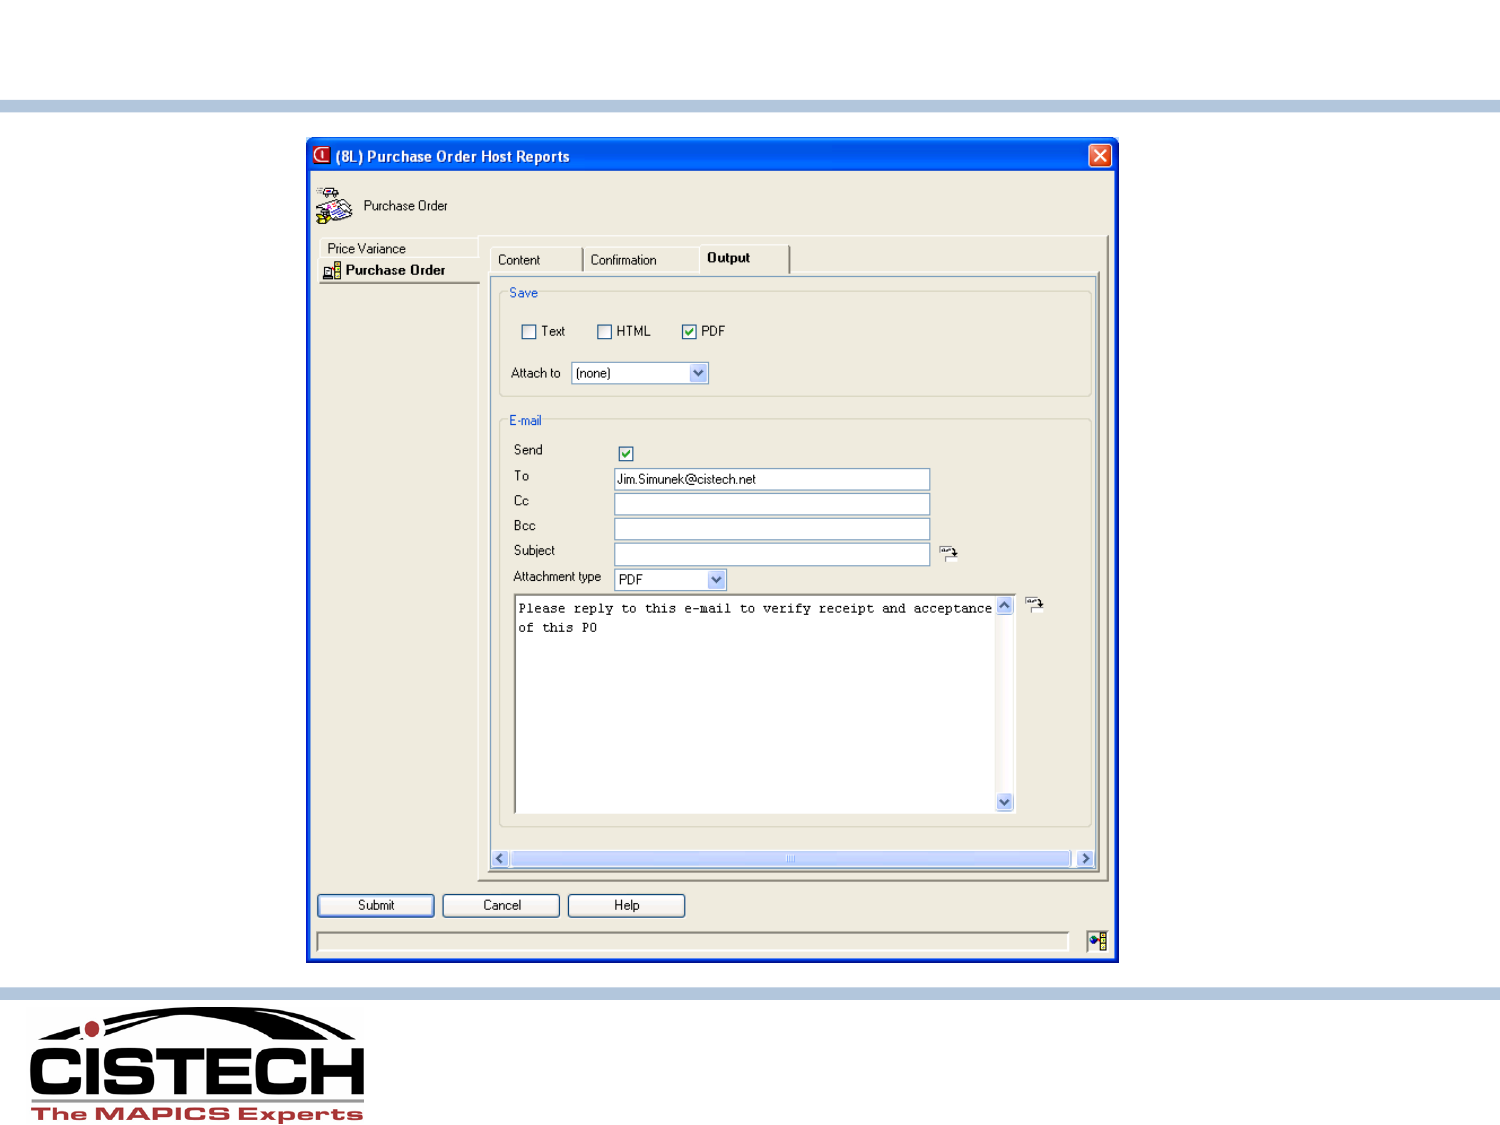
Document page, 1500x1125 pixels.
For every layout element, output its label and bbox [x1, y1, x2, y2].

list [305, 137, 1119, 963]
picture [24, 1005, 365, 1125]
